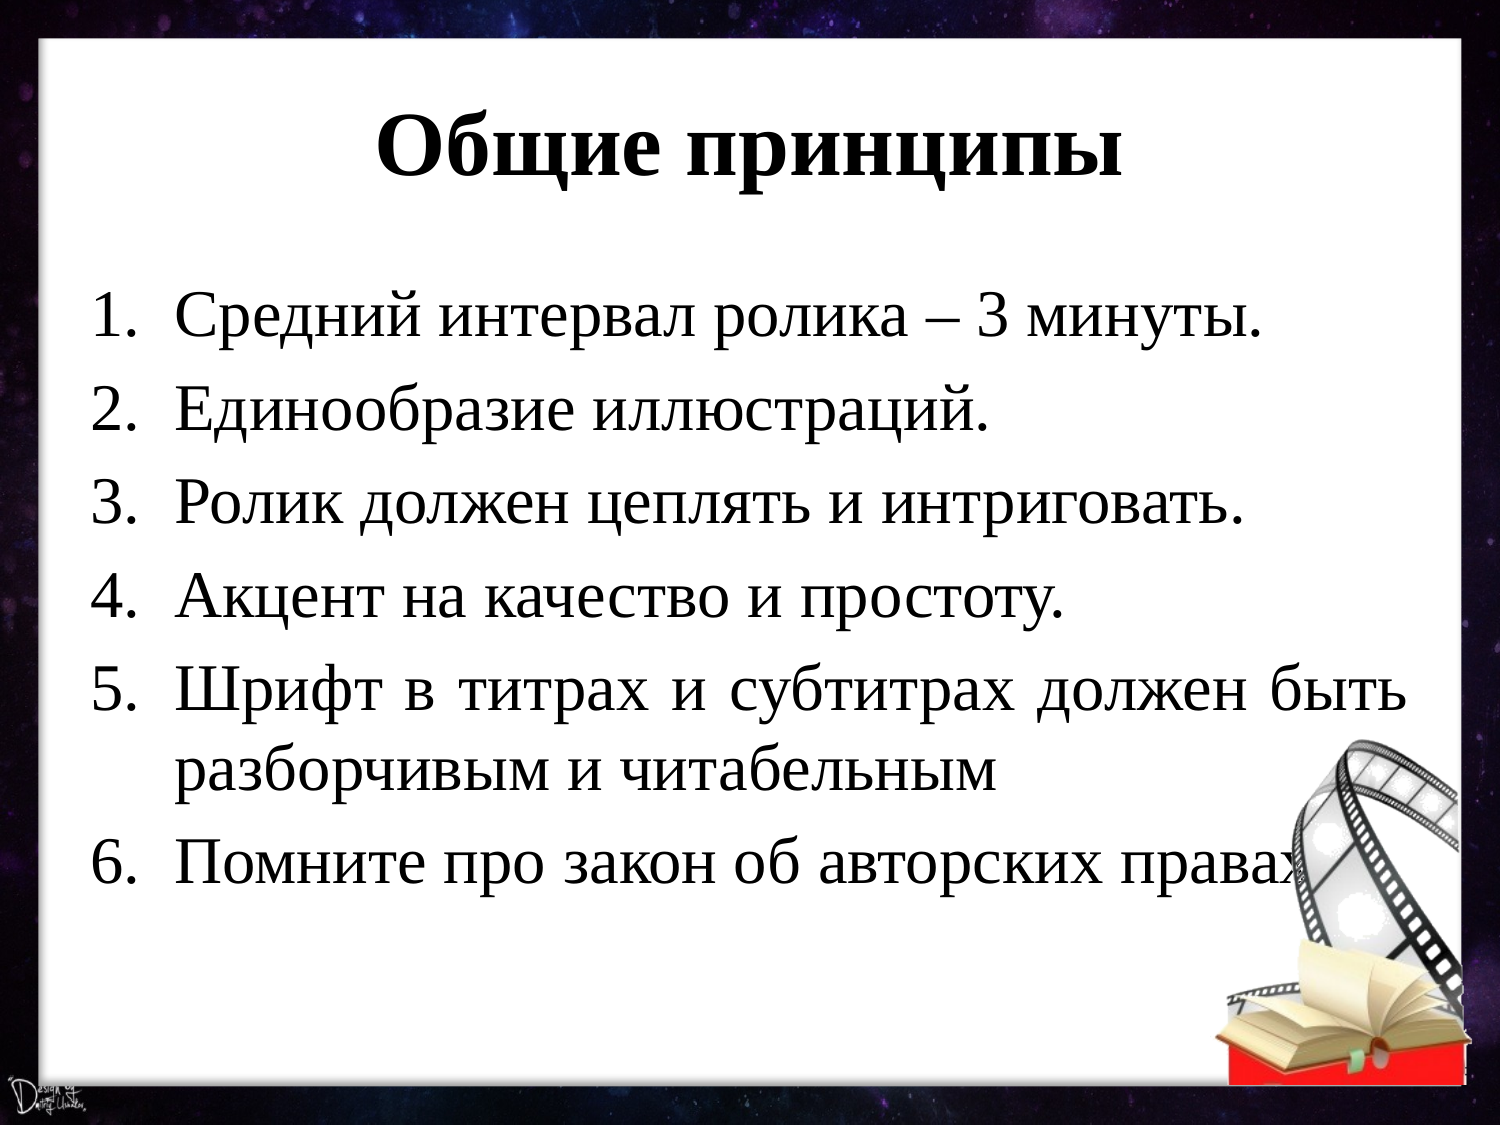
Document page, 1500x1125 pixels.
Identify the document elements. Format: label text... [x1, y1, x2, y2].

picture [0, 0, 1500, 1125]
title Общие принципы [75, 45, 1425, 233]
list Средний интервал ролика – 3 минуты. Единообразие иллюстраций. Ролик должен цеплять и интриговать. Акцент на качество и простоту. Шрифт в титрах и субтитрах должен быть разборчивым и читабельным Помните про закон об авторских правах [75, 262, 1425, 1005]
